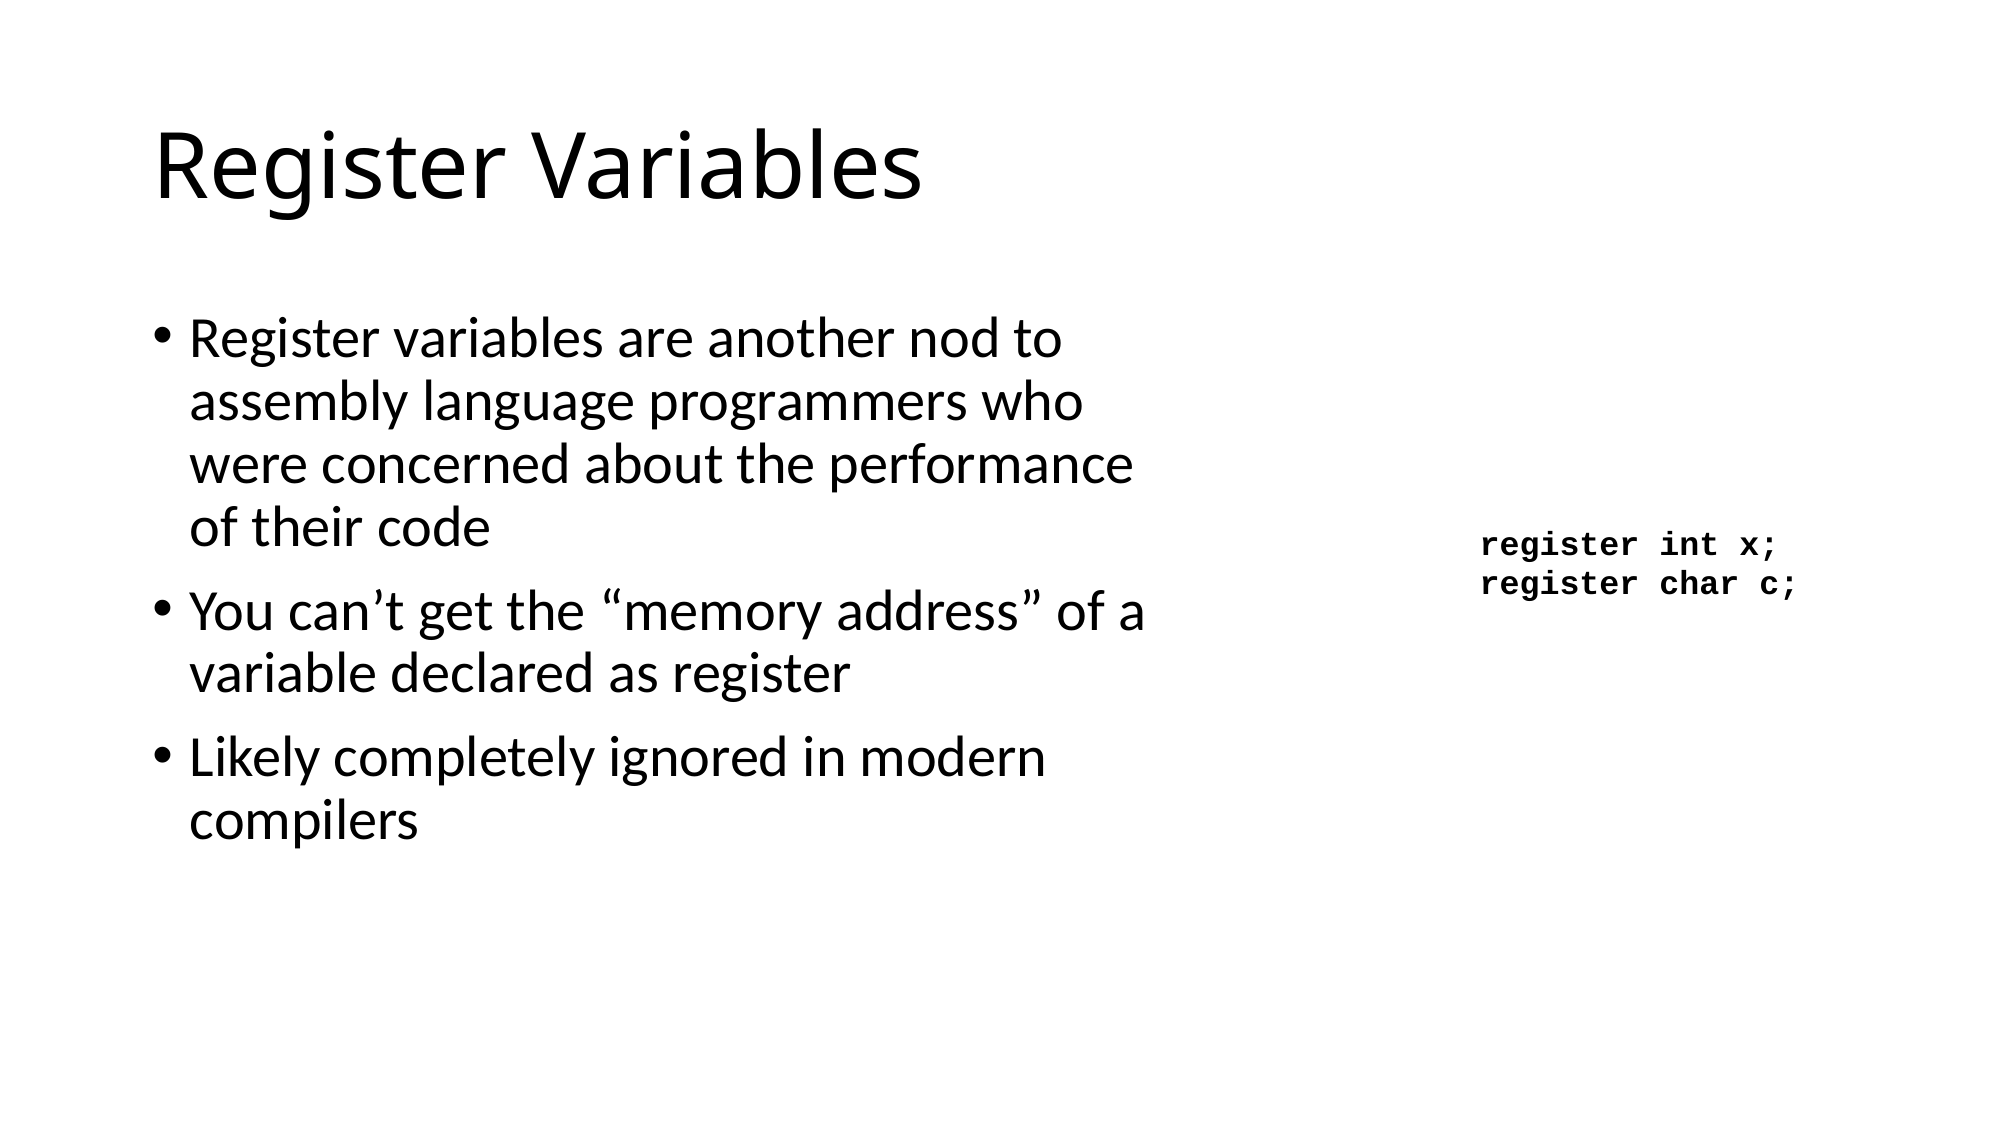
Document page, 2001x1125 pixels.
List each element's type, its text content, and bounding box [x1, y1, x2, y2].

title Register Variables [137, 59, 1863, 278]
text_box register int x; register char c; [1464, 514, 1815, 610]
list Register variables are another nod to assembly language programmers who were concerned about the performance of their code You can’t get the “memory address” of a variable declared as register Likely completely ignored in modern compilers [137, 299, 1204, 1014]
